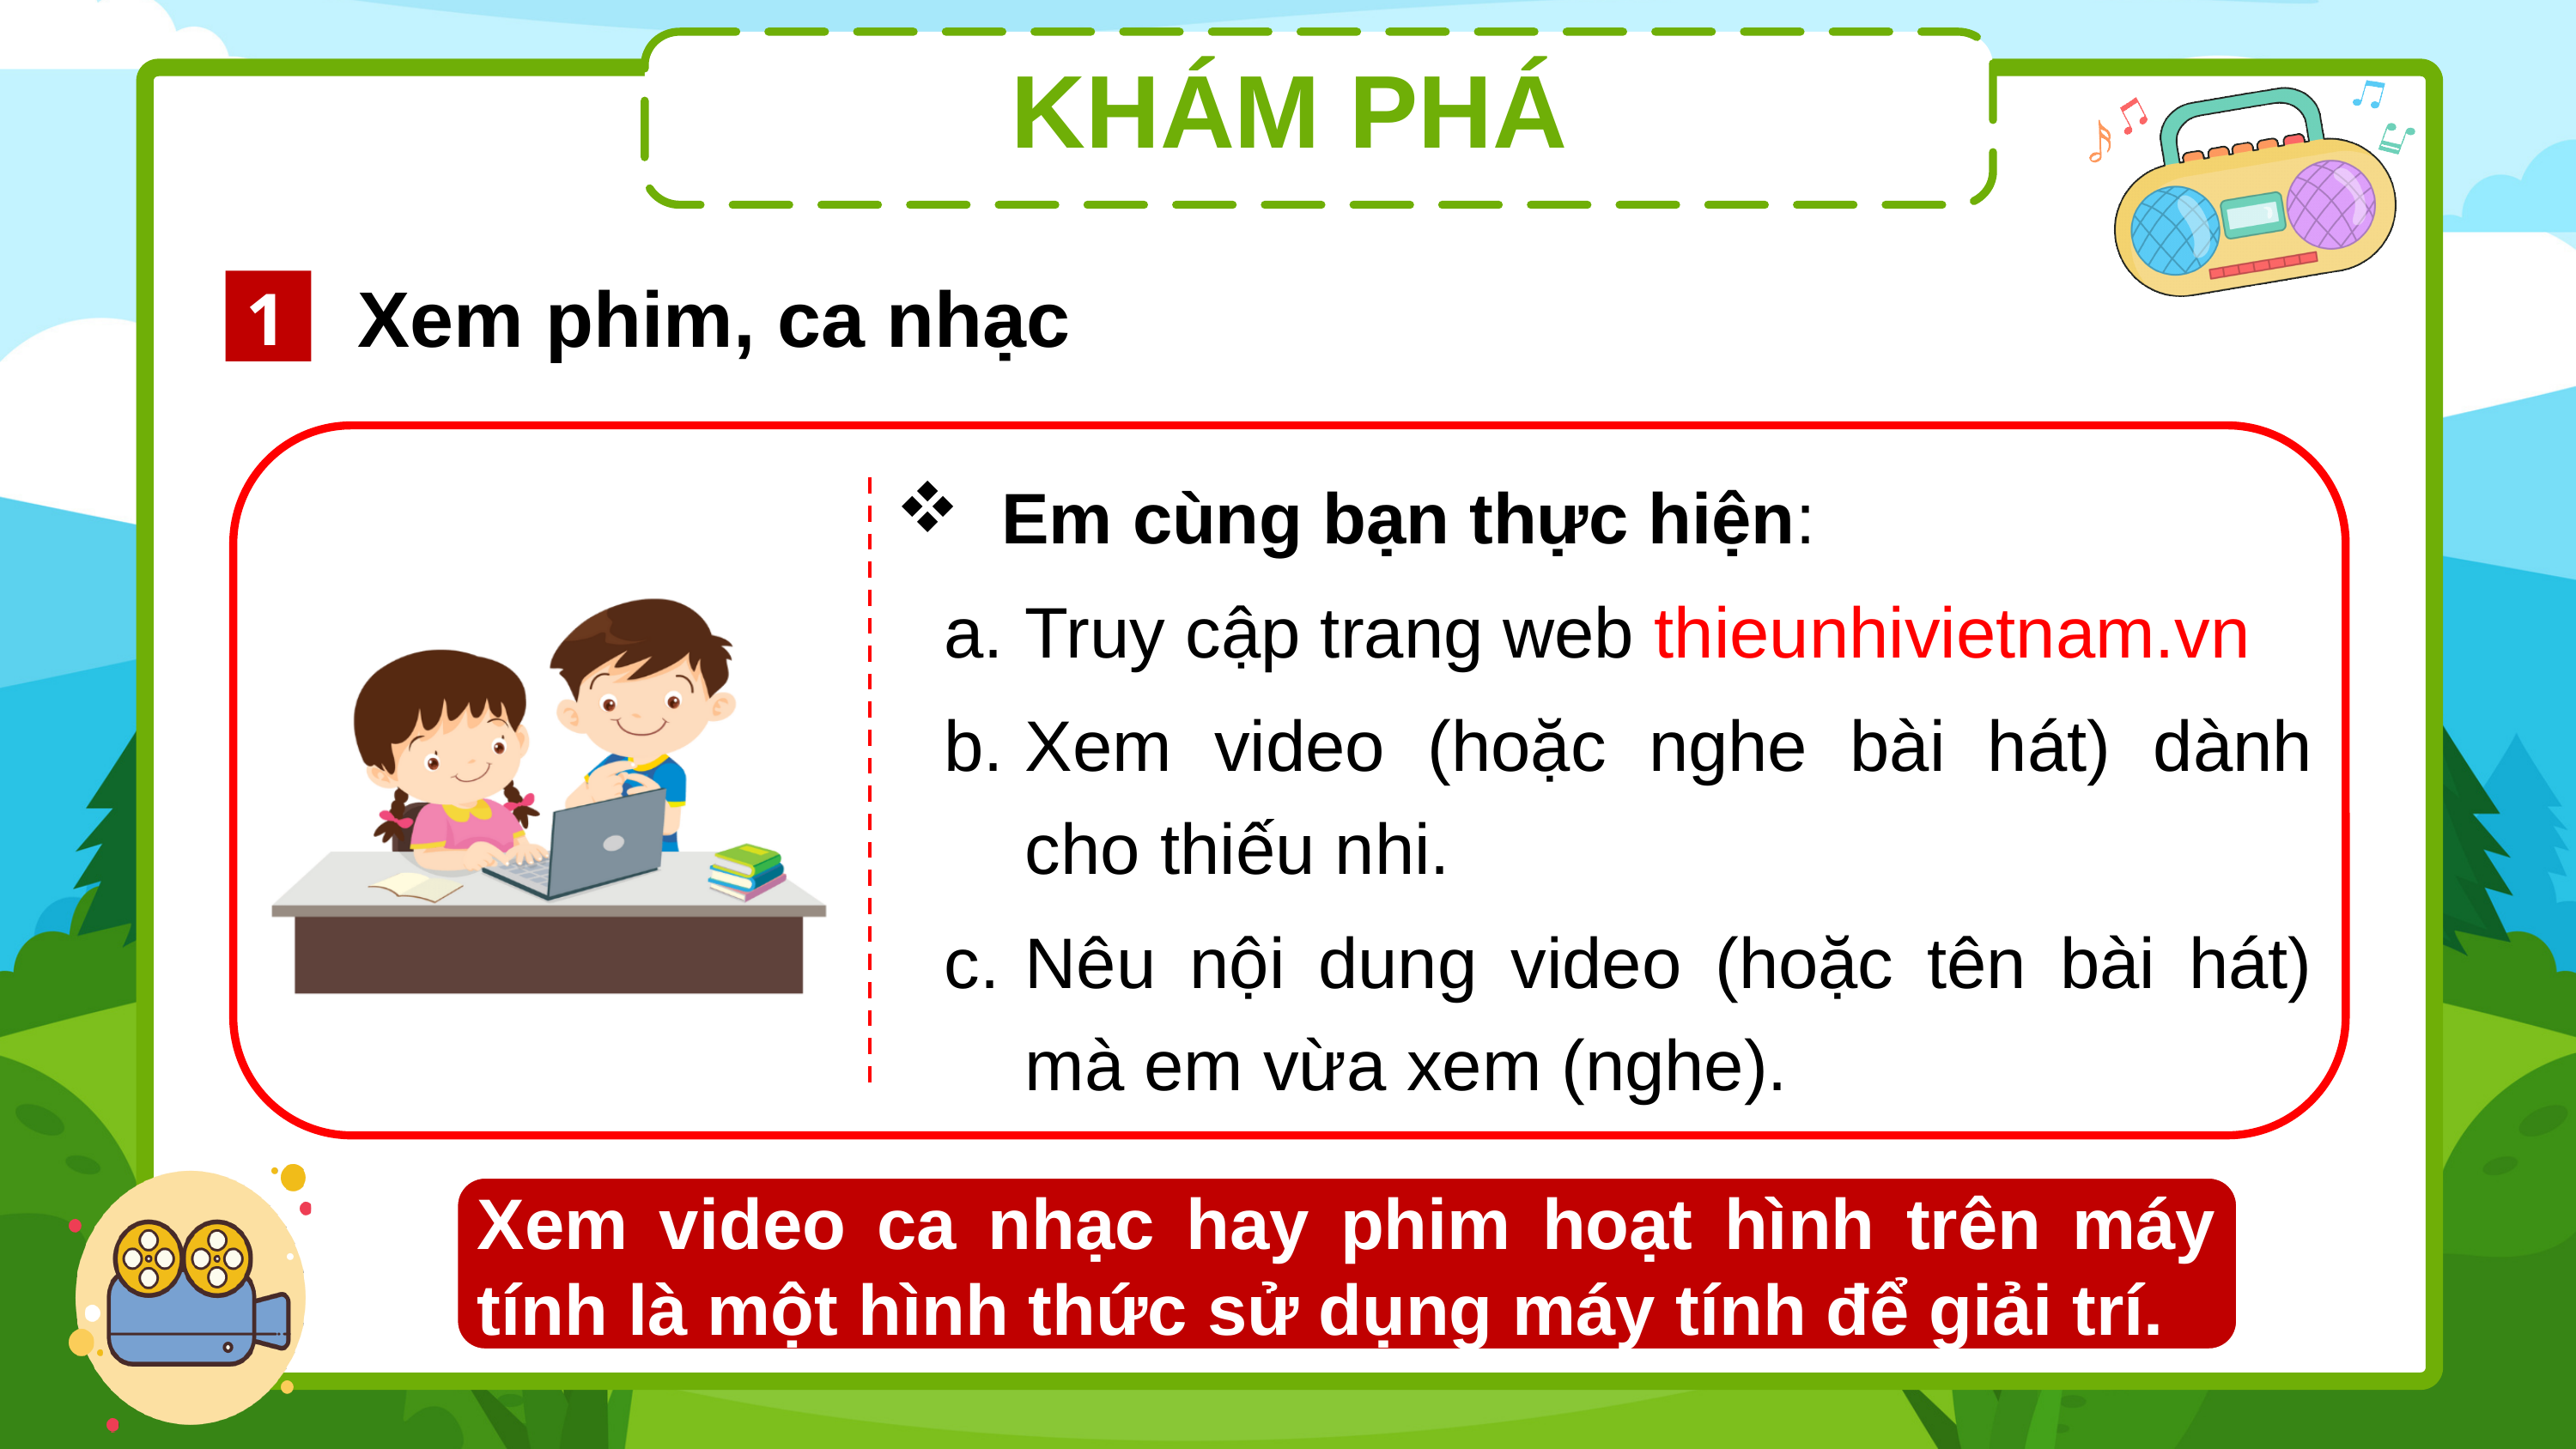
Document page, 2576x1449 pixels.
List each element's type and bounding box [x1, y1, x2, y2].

text_box [144, 67, 2435, 1382]
text_box [233, 412, 2362, 1154]
text_box [644, 31, 1994, 205]
picture [2089, 79, 2416, 297]
text_box [225, 261, 1089, 371]
text_box [635, 52, 639, 64]
text_box [69, 1164, 312, 1433]
text_box [0, 0, 2576, 1449]
